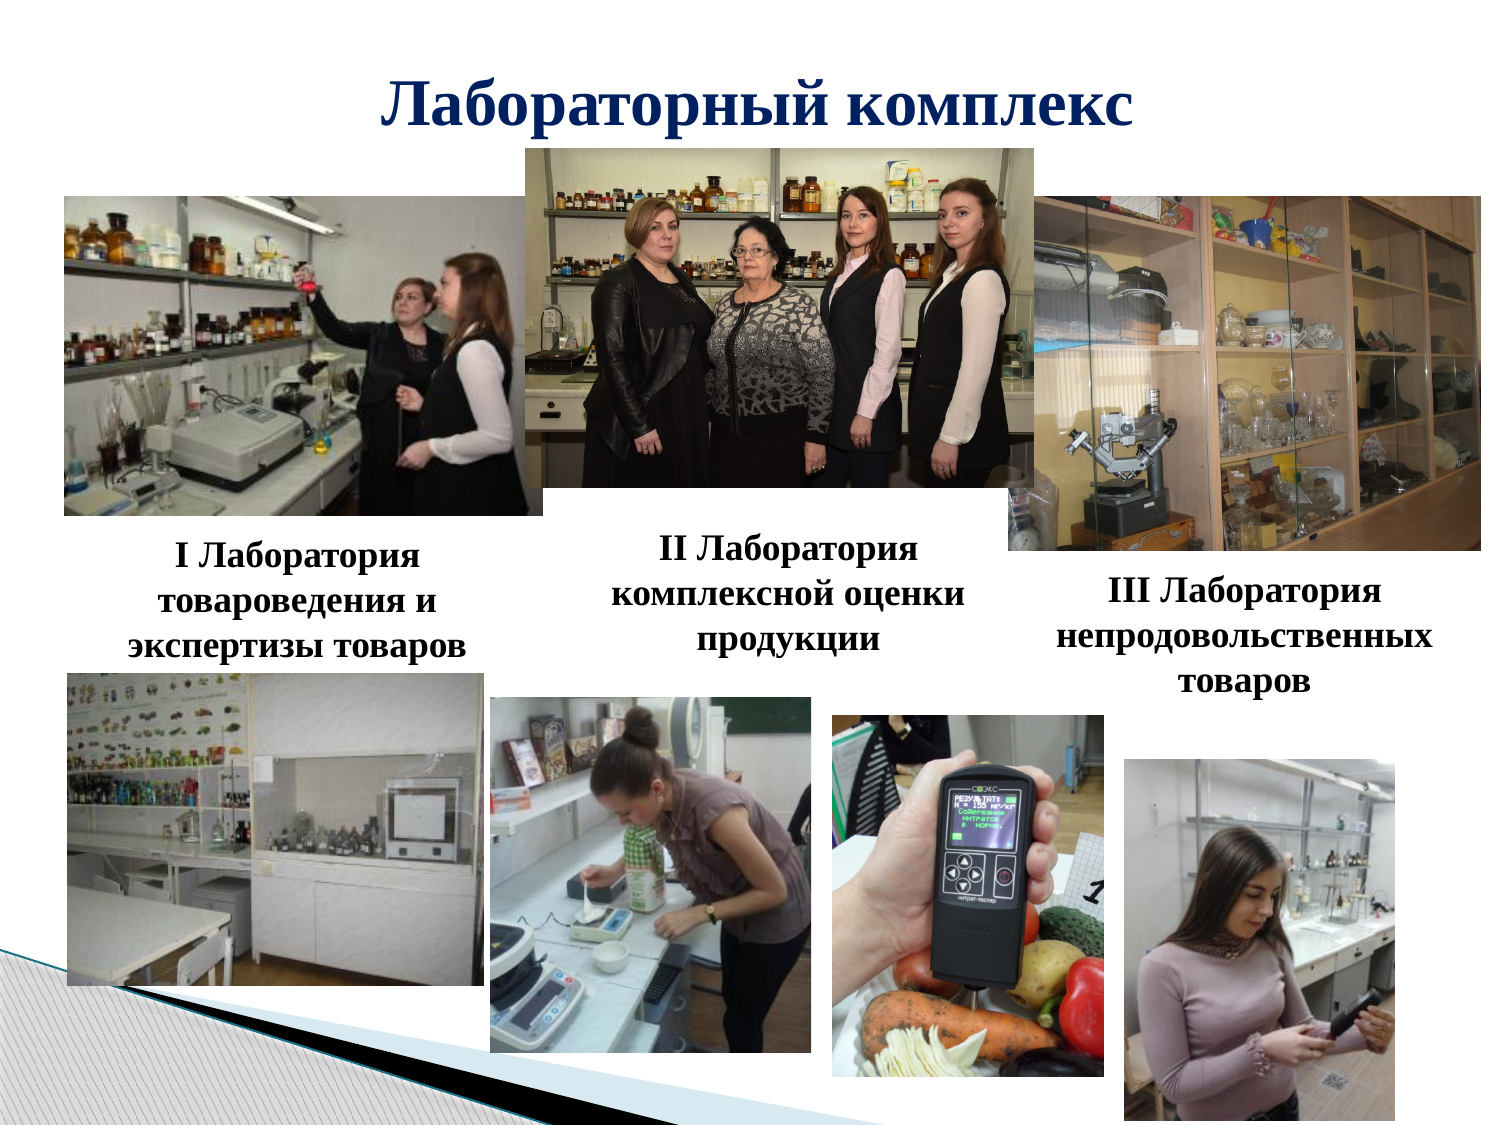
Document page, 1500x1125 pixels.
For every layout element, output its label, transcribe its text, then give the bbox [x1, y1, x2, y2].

text_box Лабораторный комплекс [120, 50, 1395, 146]
text_box I Лаборатория товароведения и экспертизы товаров [51, 522, 543, 673]
picture [832, 715, 1104, 1078]
picture [67, 673, 484, 986]
picture [64, 148, 1481, 551]
picture [1123, 759, 1395, 1122]
text_box III Лаборатория непродовольственных товаров [1033, 562, 1456, 708]
picture [489, 696, 812, 1053]
text_box II Лаборатория комплексной оценки продукции [542, 515, 1033, 665]
